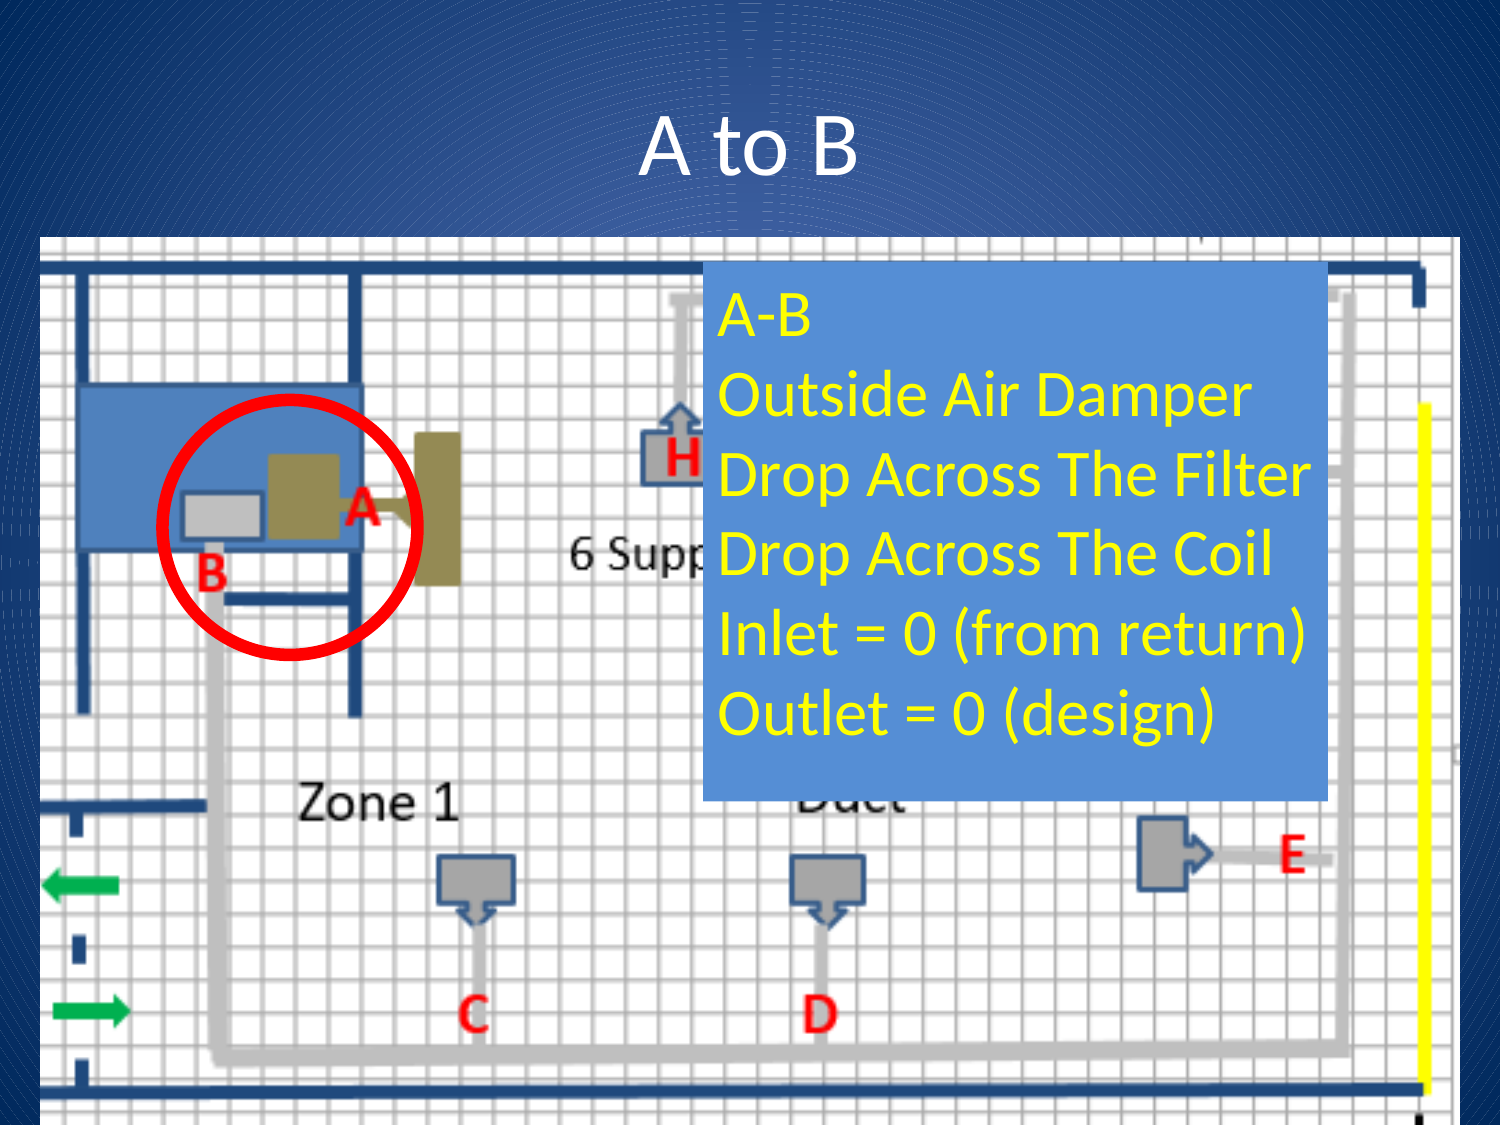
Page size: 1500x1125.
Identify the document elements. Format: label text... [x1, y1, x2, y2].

picture [39, 237, 1460, 1125]
title A to B [75, 45, 1425, 233]
